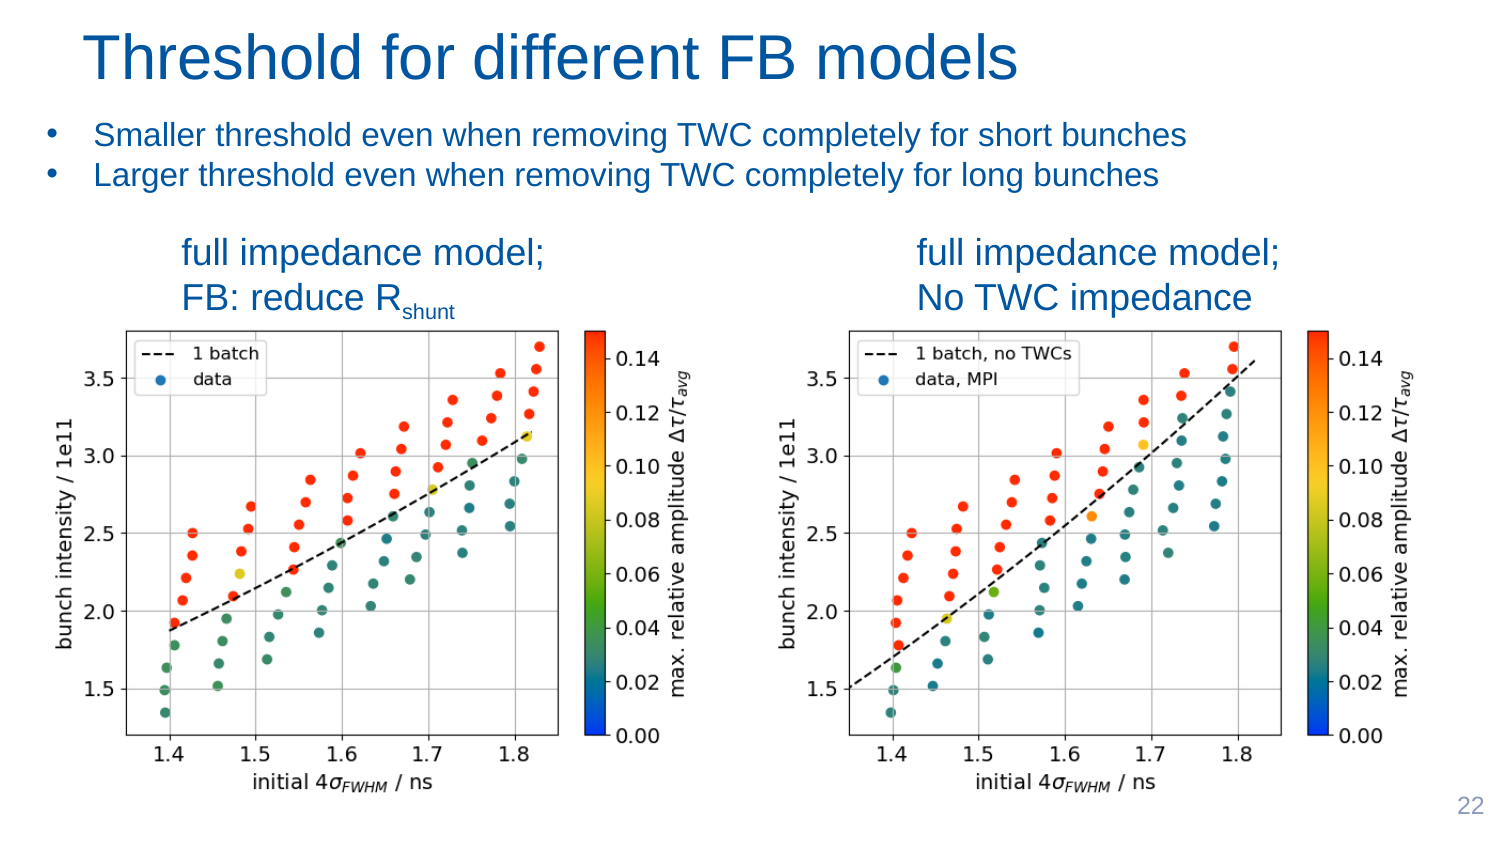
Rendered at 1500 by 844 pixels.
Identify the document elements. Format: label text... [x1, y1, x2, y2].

text_box full impedance model; FB: reduce Rshunt [166, 220, 561, 296]
text_box full impedance model; No TWC impedance [901, 220, 1296, 296]
text_box Smaller threshold even when removing TWC completely for short bunches Larger threshold even when removing TWC completely for long bunches [31, 105, 1418, 201]
picture [34, 304, 718, 818]
picture [757, 304, 1441, 818]
text_box Threshold for different FB models [74, 8, 1425, 100]
slide_number 22 [1447, 782, 1500, 828]
